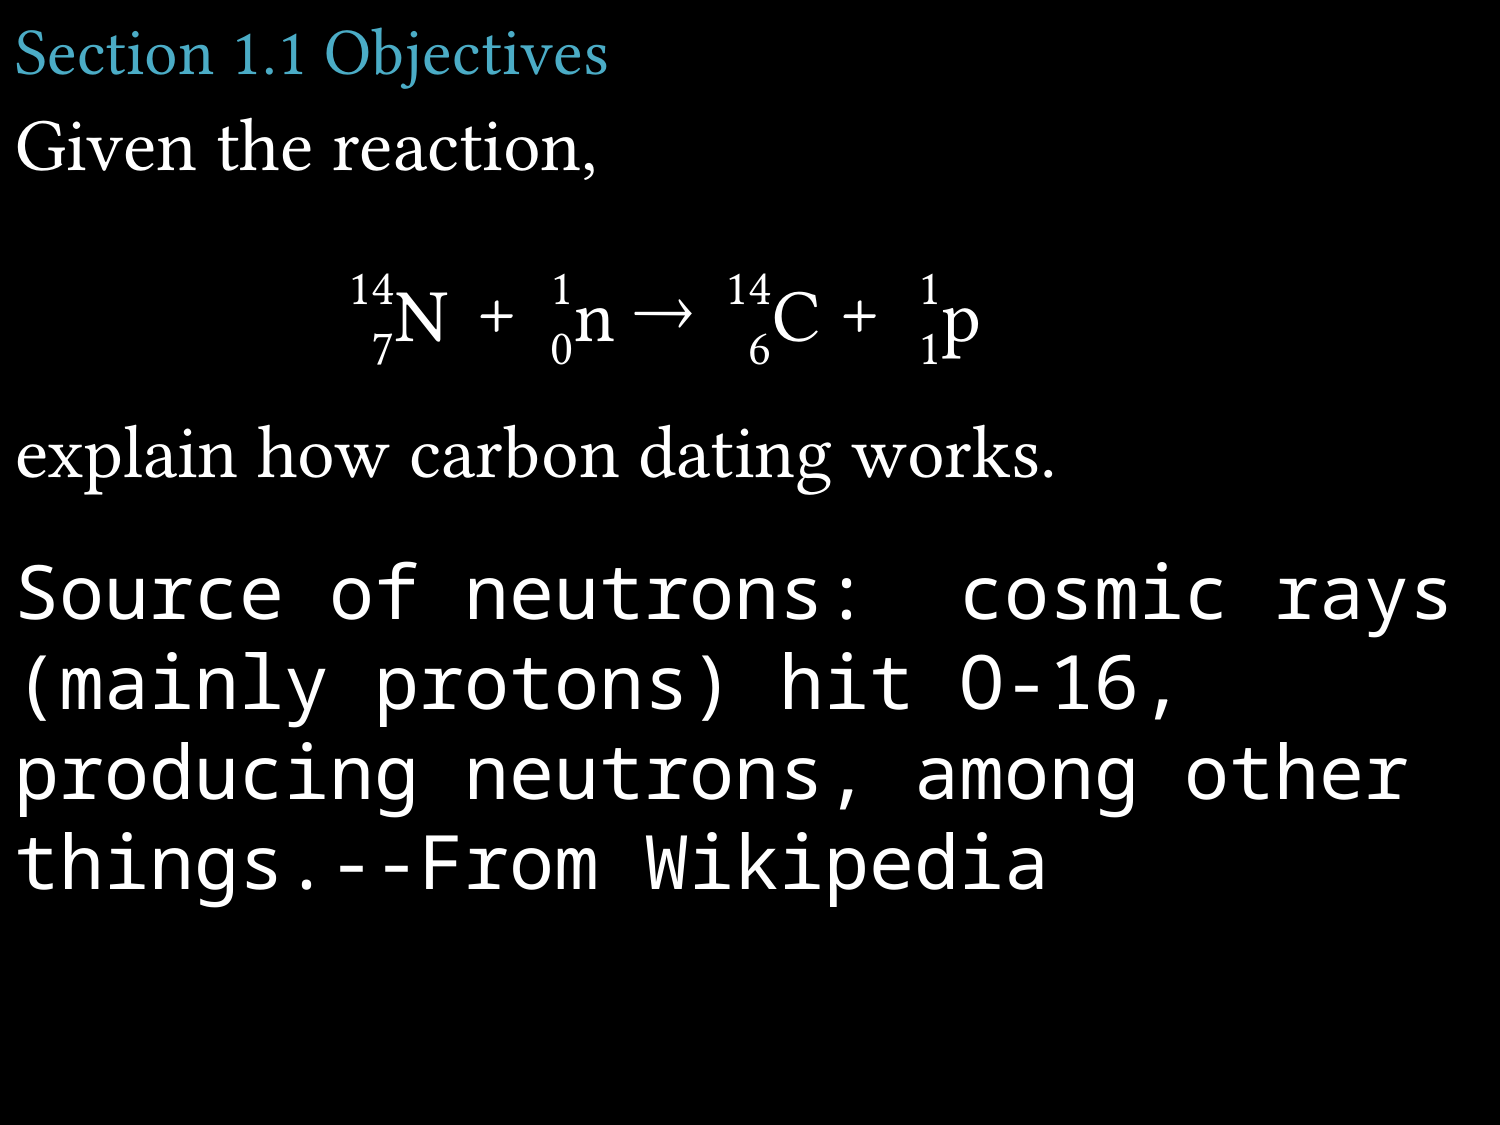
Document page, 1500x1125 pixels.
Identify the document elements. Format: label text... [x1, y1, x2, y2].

text_box Source of neutrons: cosmic rays (mainly protons) hit O-16, producing neutrons, among other things.--From Wikipedia [0, 537, 1500, 913]
text_box  [635, 253, 704, 358]
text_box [903, 247, 998, 384]
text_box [332, 247, 464, 384]
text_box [535, 247, 631, 384]
list Given the reaction, explain how carbon dating works. [0, 87, 1500, 507]
title Section 1.1 Objectives [0, 0, 1500, 87]
text_box + [468, 253, 530, 358]
text_box + [840, 253, 896, 358]
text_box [709, 247, 837, 384]
